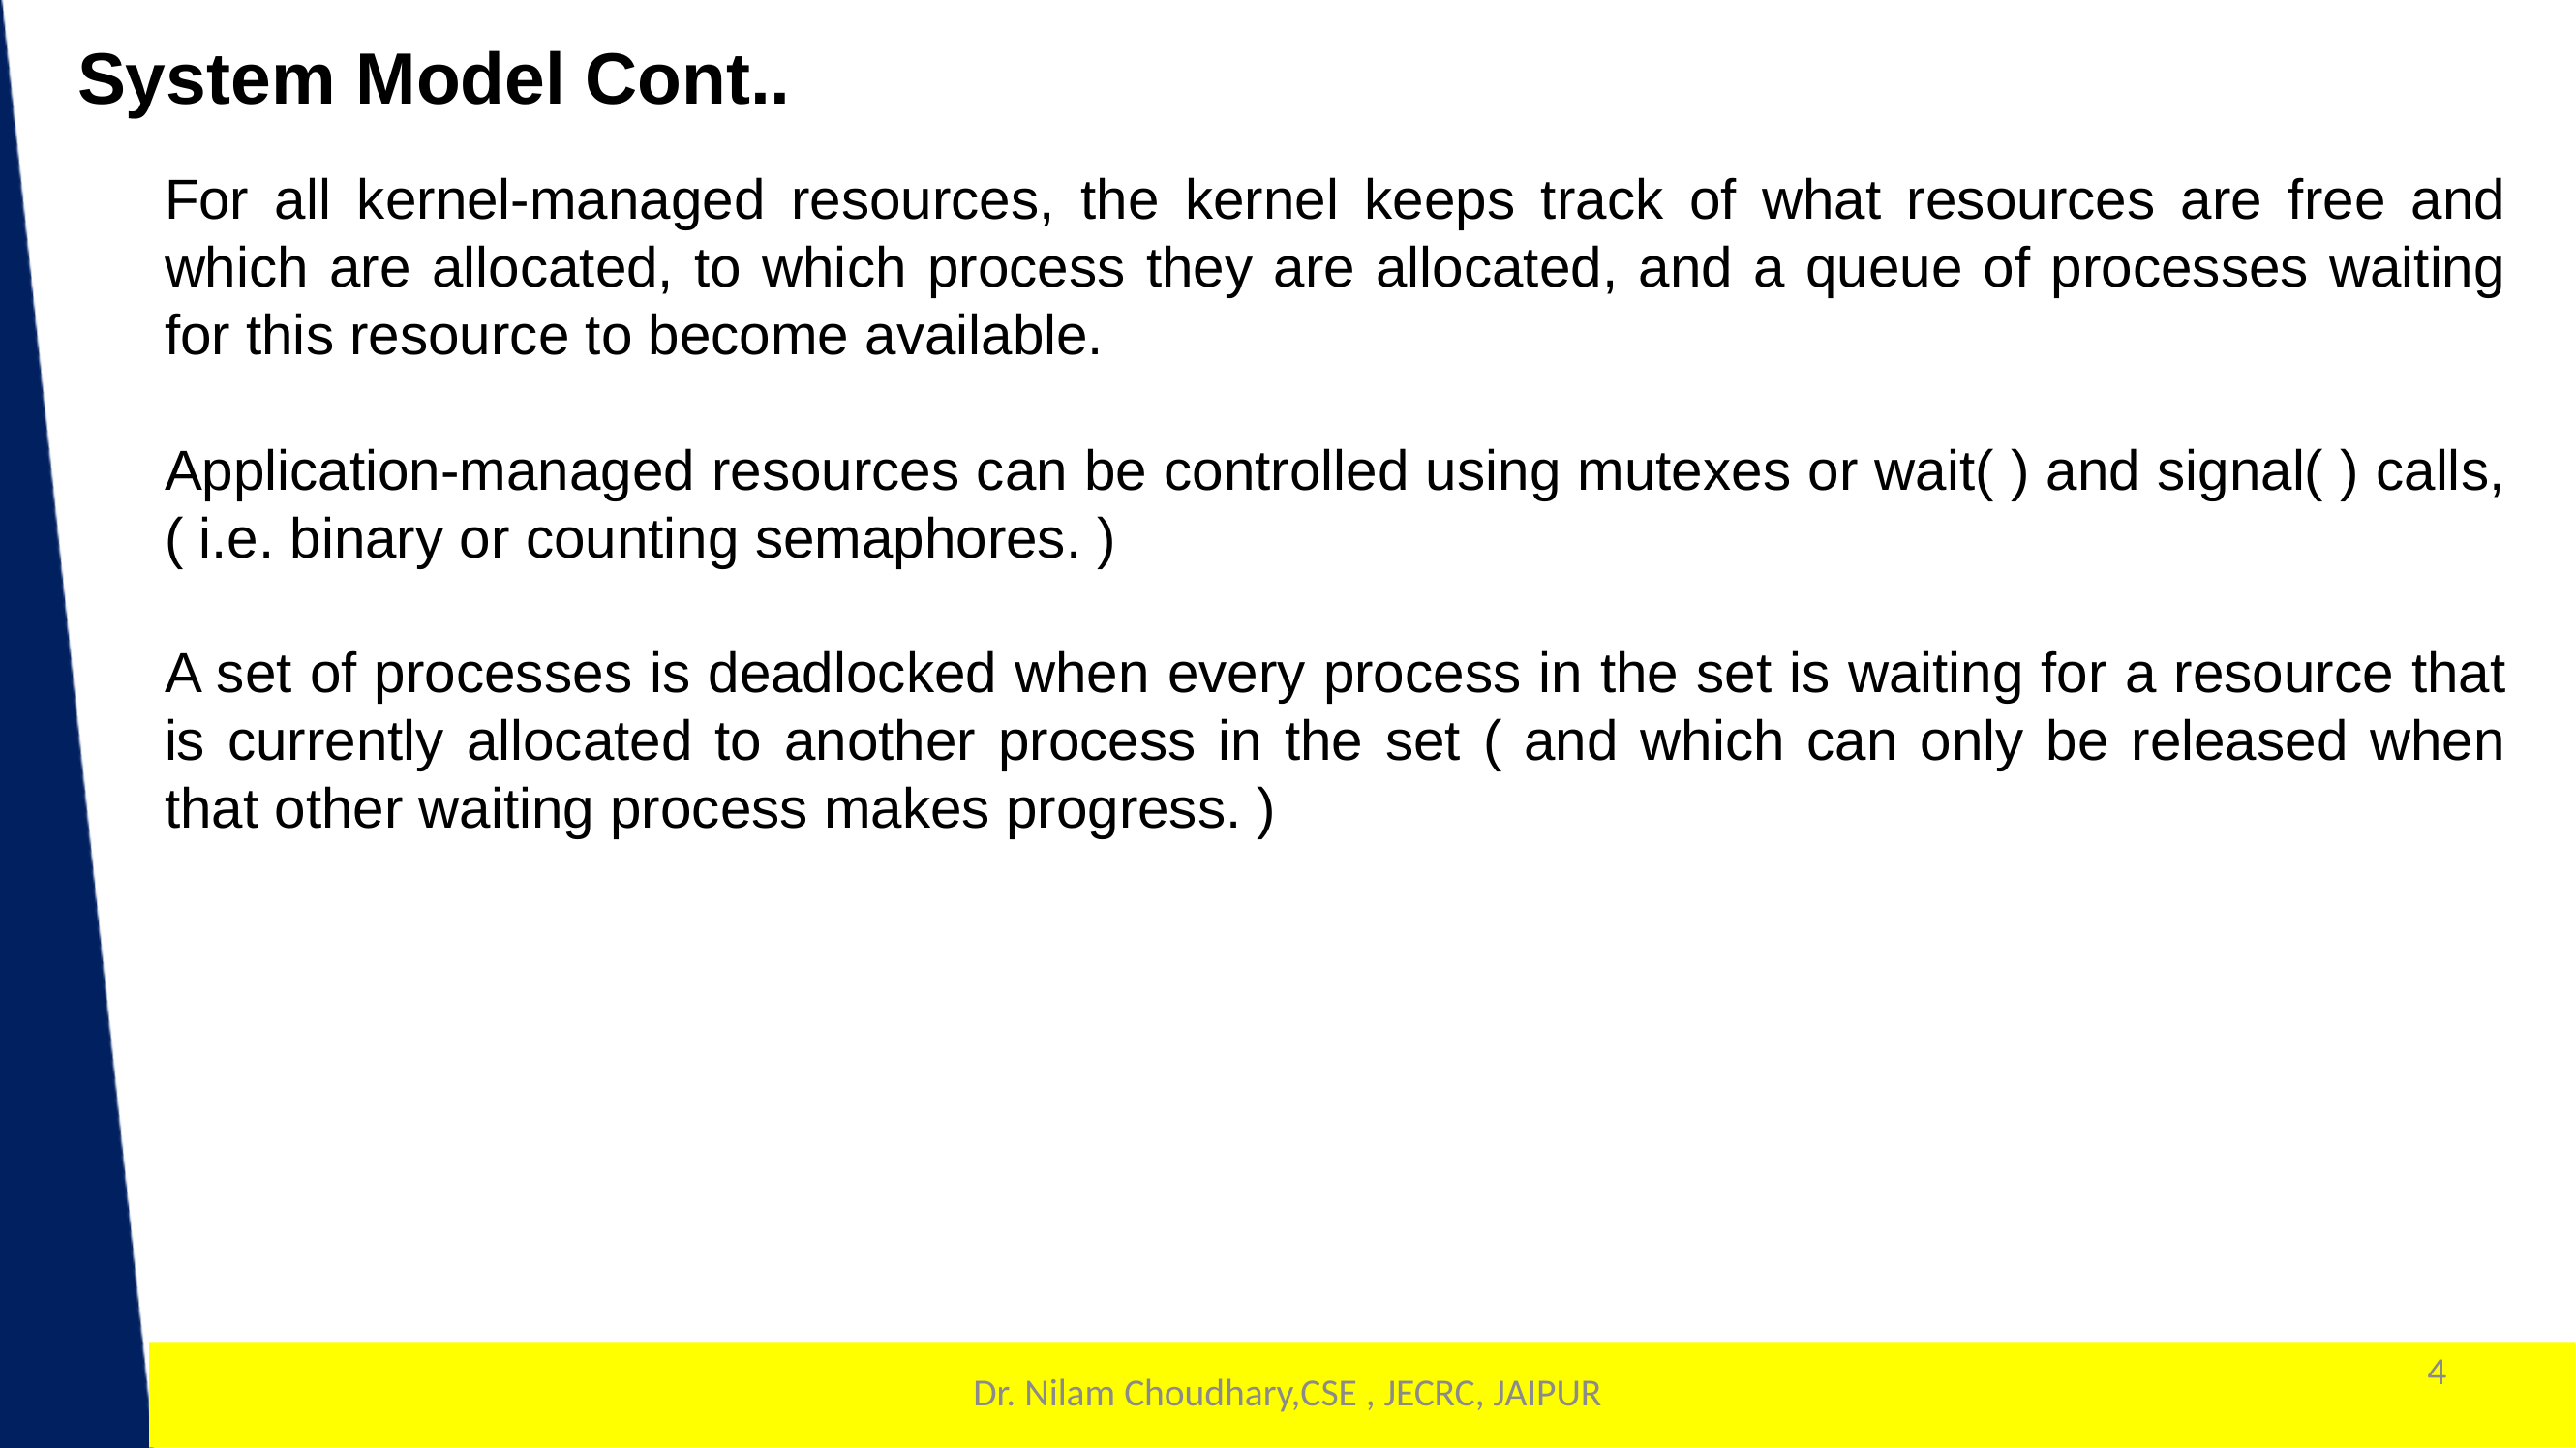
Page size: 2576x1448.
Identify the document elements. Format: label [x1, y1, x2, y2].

text_box [0, 0, 2576, 1448]
